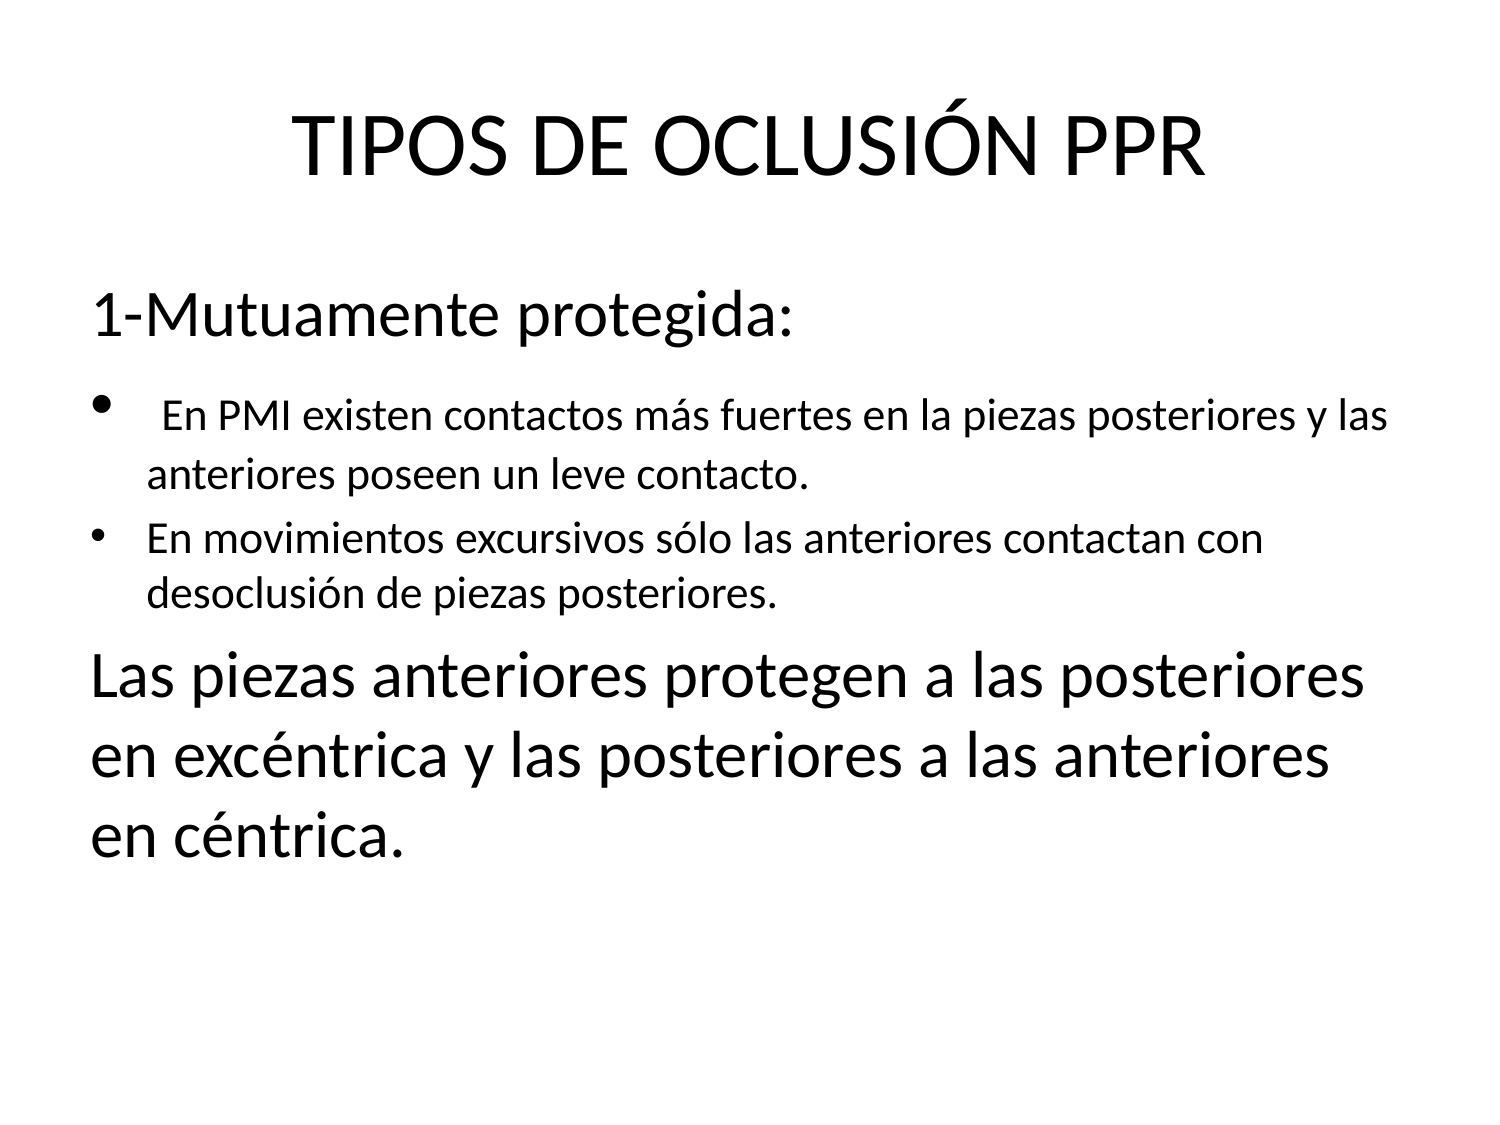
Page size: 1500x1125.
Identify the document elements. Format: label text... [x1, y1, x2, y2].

list 1-Mutuamente protegida: En PMI existen contactos más fuertes en la piezas posteriores y las anteriores poseen un leve contacto. En movimientos excursivos sólo las anteriores contactan con desoclusión de piezas posteriores. Las piezas anteriores protegen a las posteriores en excéntrica y las posteriores a las anteriores en céntrica. [75, 262, 1425, 1005]
title TIPOS DE OCLUSIÓN PPR [75, 45, 1425, 233]
